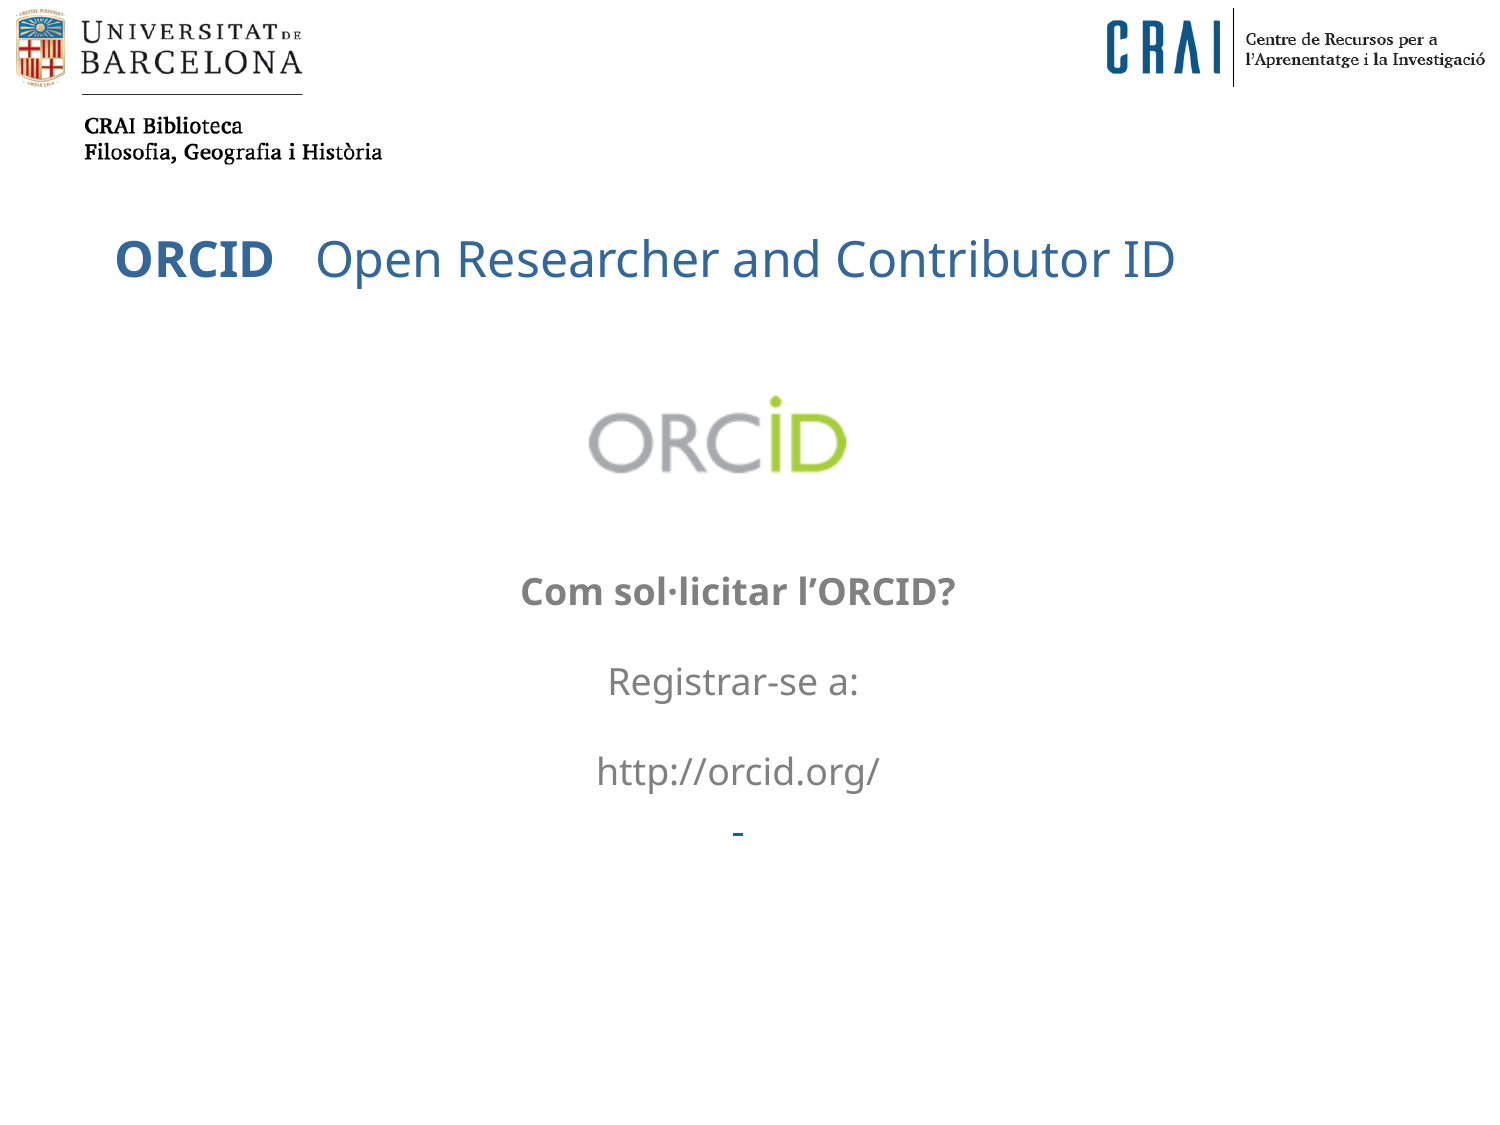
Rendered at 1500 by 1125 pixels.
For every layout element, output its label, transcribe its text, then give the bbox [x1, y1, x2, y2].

title ORCID Open Researcher and Contributor ID [100, 227, 1471, 430]
text_box Com sol·licitar l’ORCID? Registrar-se a: http://orcid.org/ [124, 560, 1353, 851]
picture [546, 390, 853, 488]
picture [0, 1, 1500, 209]
